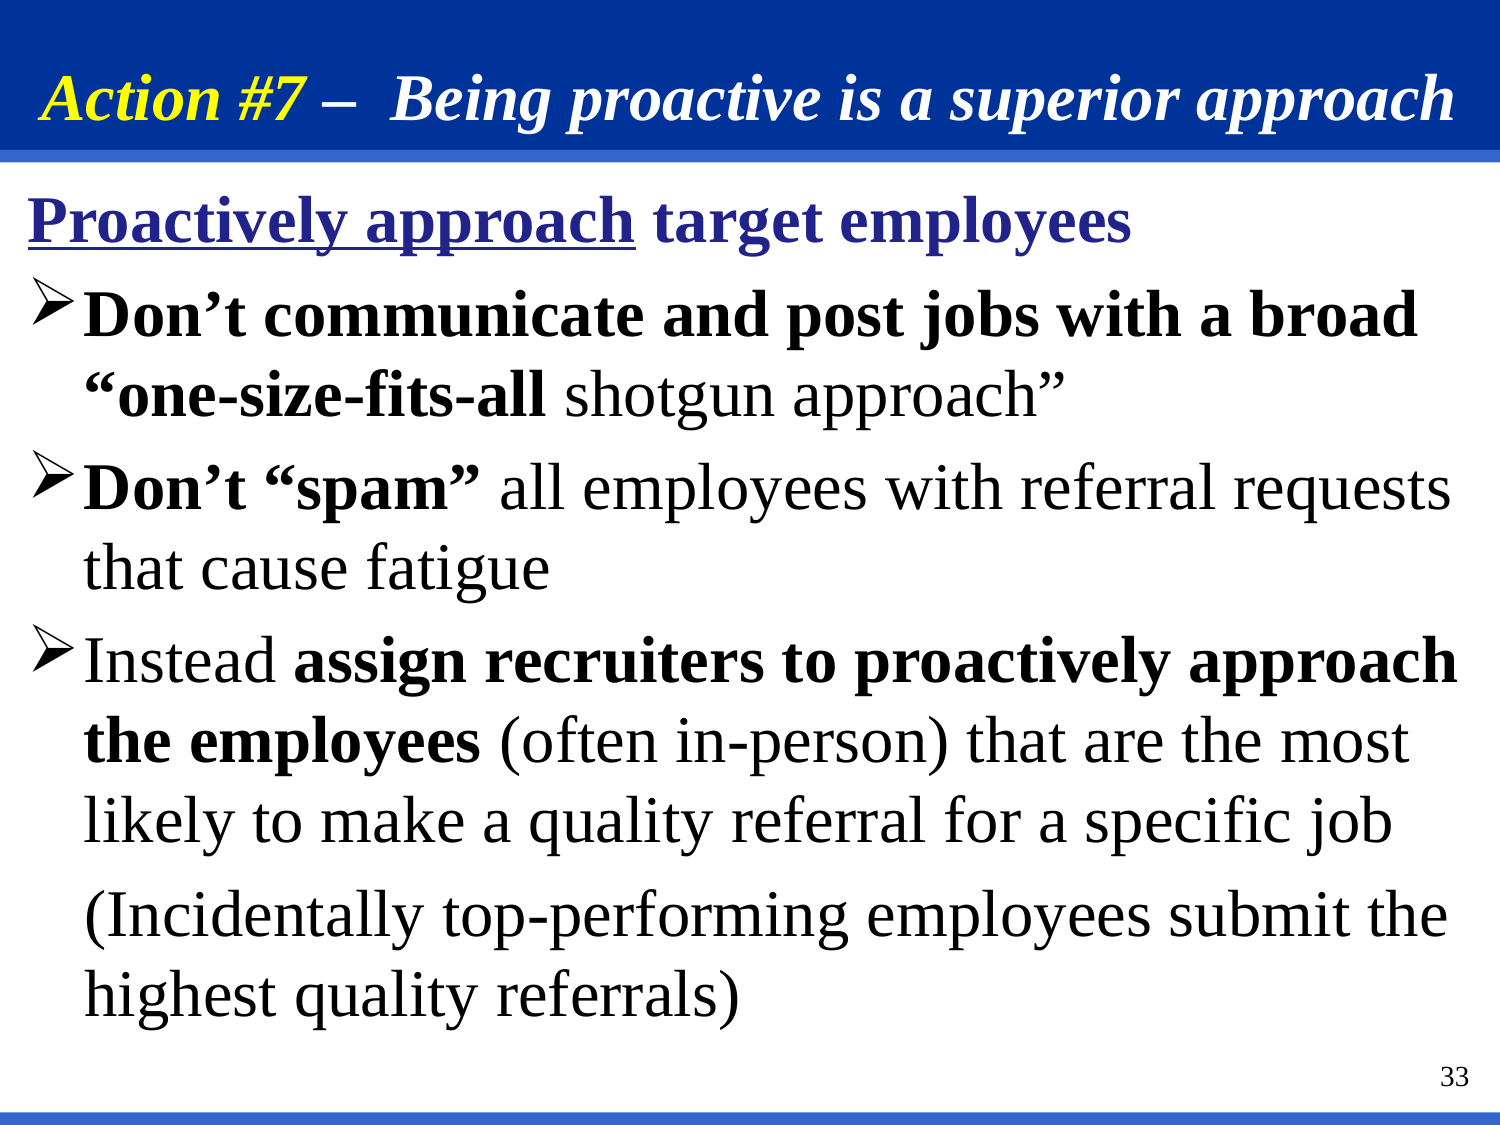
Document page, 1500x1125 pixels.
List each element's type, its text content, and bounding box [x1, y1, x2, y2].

list Proactively approach target employees Don’t communicate and post jobs with a broad “one-size-fits-all shotgun approach” Don’t “spam” all employees with referral requests that cause fatigue Instead assign recruiters to proactively approach the employees (often in-person) that are the most likely to make a quality referral for a specific job (Incidentally top-performing employees submit the highest quality referrals) [12, 168, 1488, 1113]
slide_number 33 [1424, 1049, 1500, 1125]
title Action #7 – Being proactive is a superior approach [0, 50, 1500, 150]
